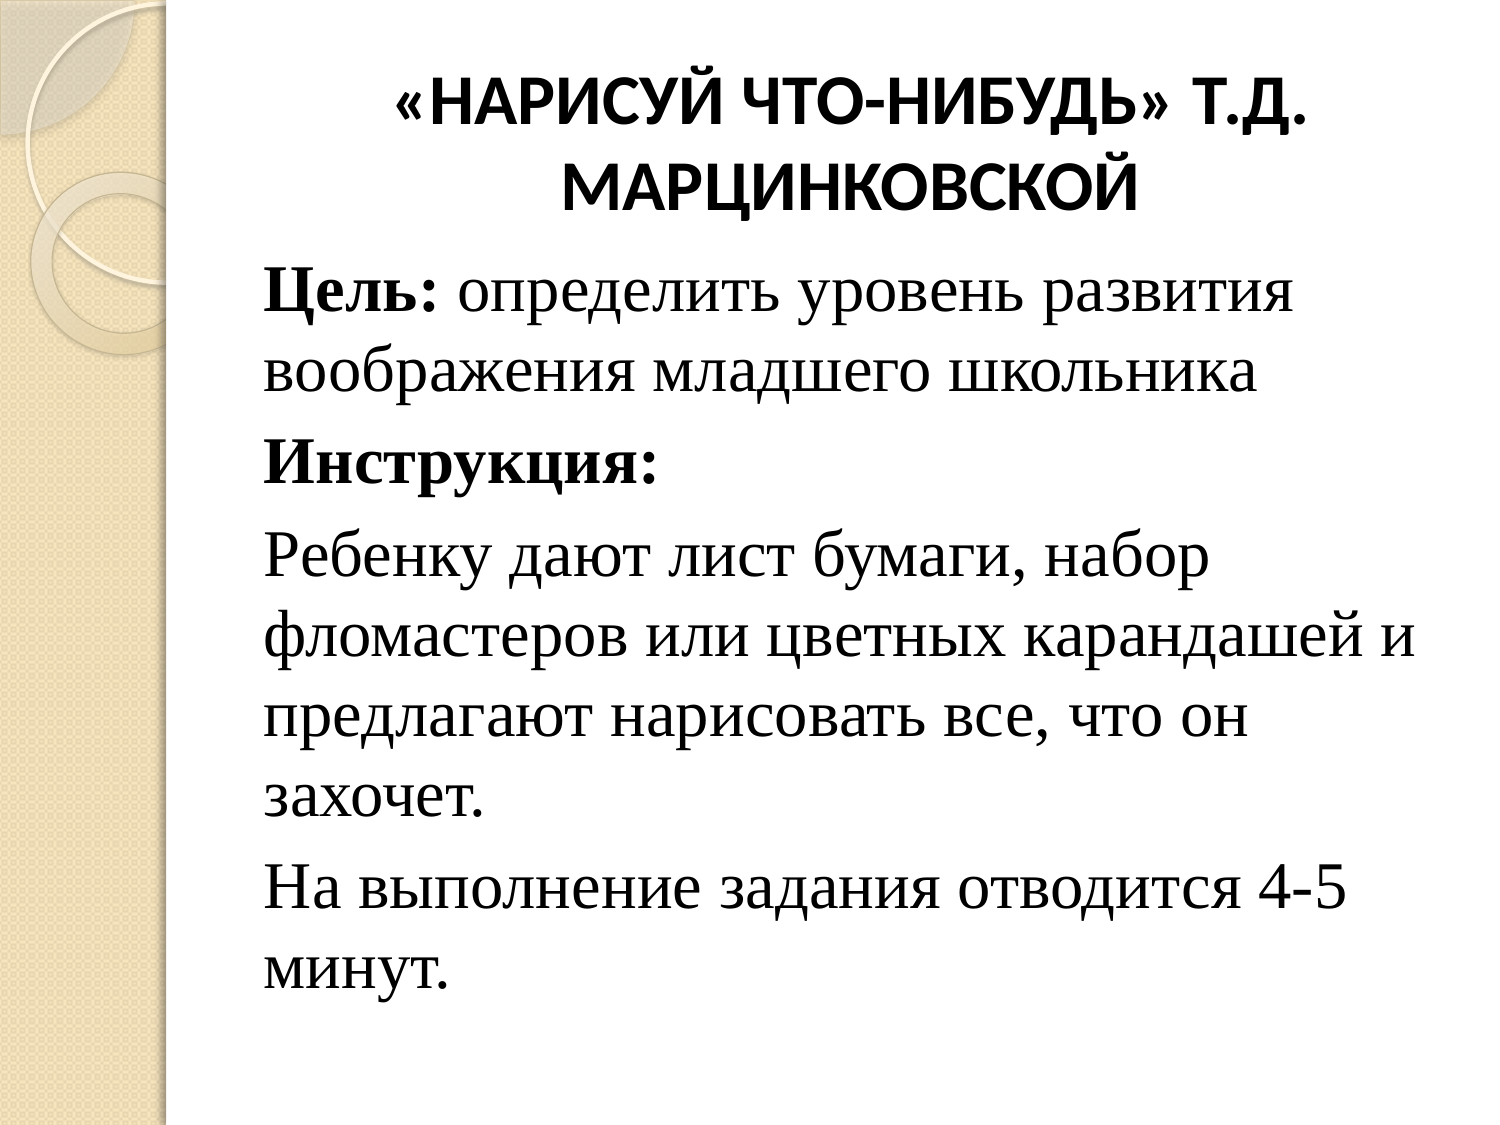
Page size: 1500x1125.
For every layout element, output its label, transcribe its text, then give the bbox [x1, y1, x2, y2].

list Цель: определить уровень развития воображения младшего школьника Инструкция: Ребенку дают лист бумаги, набор фломастеров или цветных карандашей и предлагают нарисовать все, что он захочет. На выполнение задания отводится 4-5 минут. [235, 237, 1466, 1025]
title «НАРИСУЙ ЧТО-НИБУДЬ» Т.Д. МАРЦИНКОВСКОЙ [235, 45, 1466, 233]
